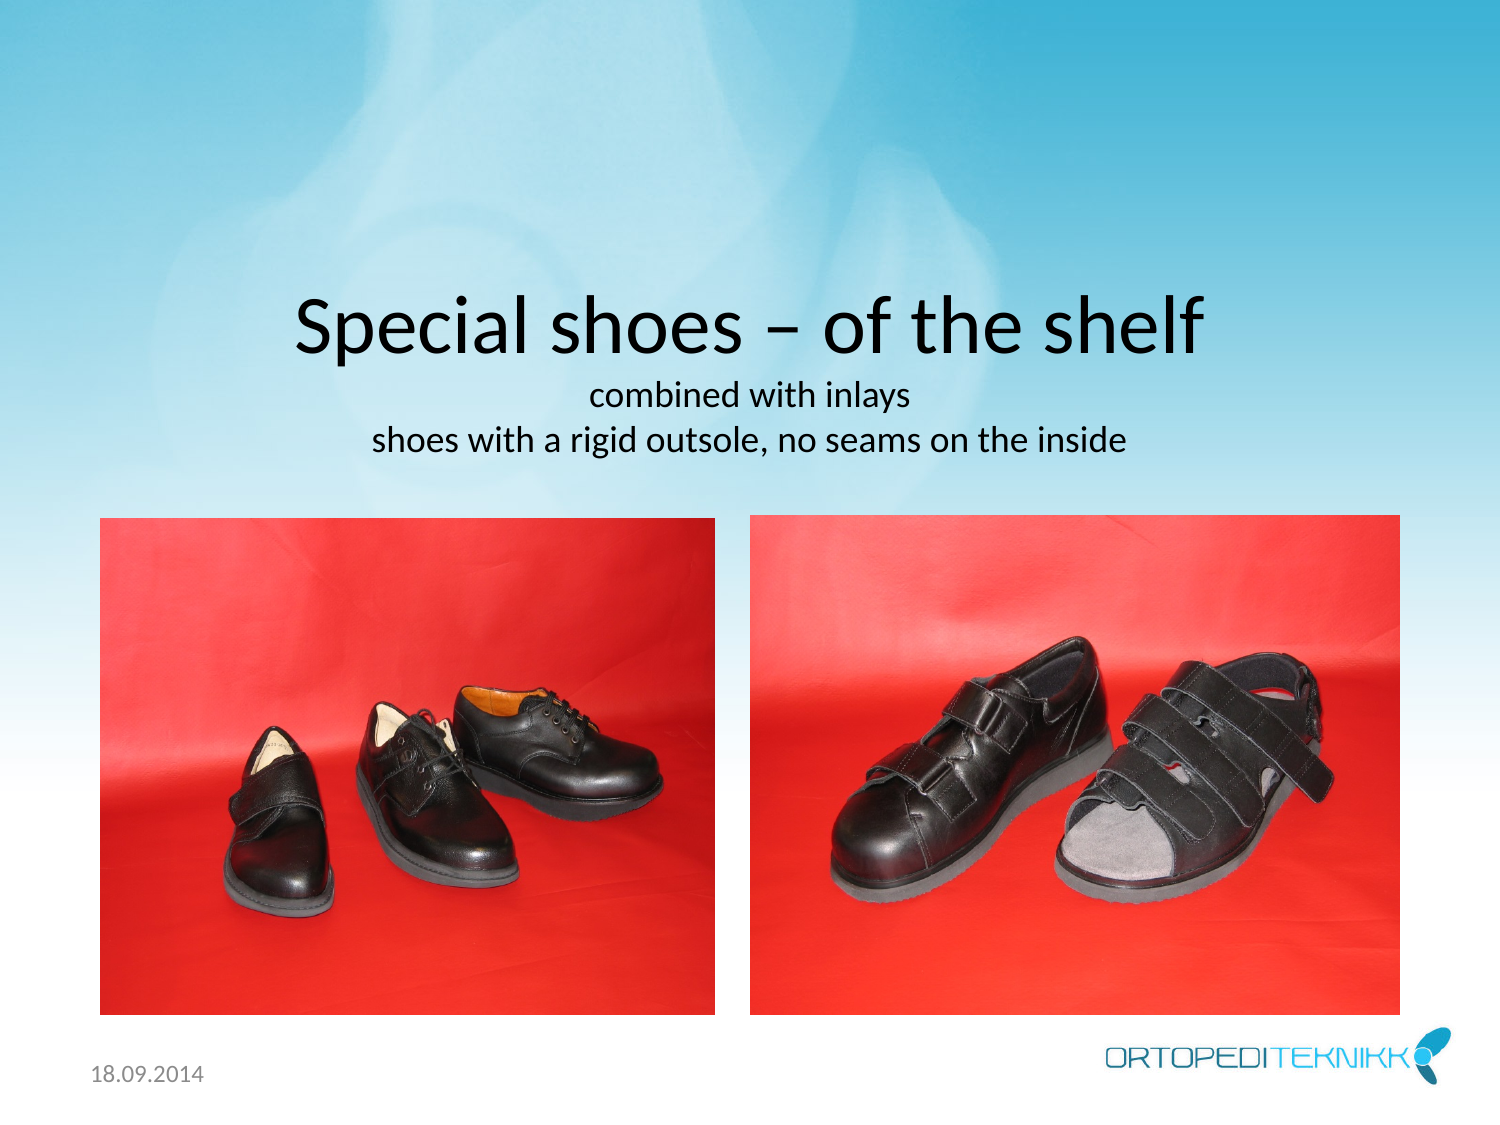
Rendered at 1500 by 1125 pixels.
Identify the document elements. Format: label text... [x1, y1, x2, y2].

title Special shoes – of the shelf combined with inlays shoes with a rigid outsole, no seams on the inside [112, 243, 1388, 488]
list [100, 518, 715, 1015]
picture [0, 0, 1500, 1125]
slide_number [75, 1042, 425, 1103]
